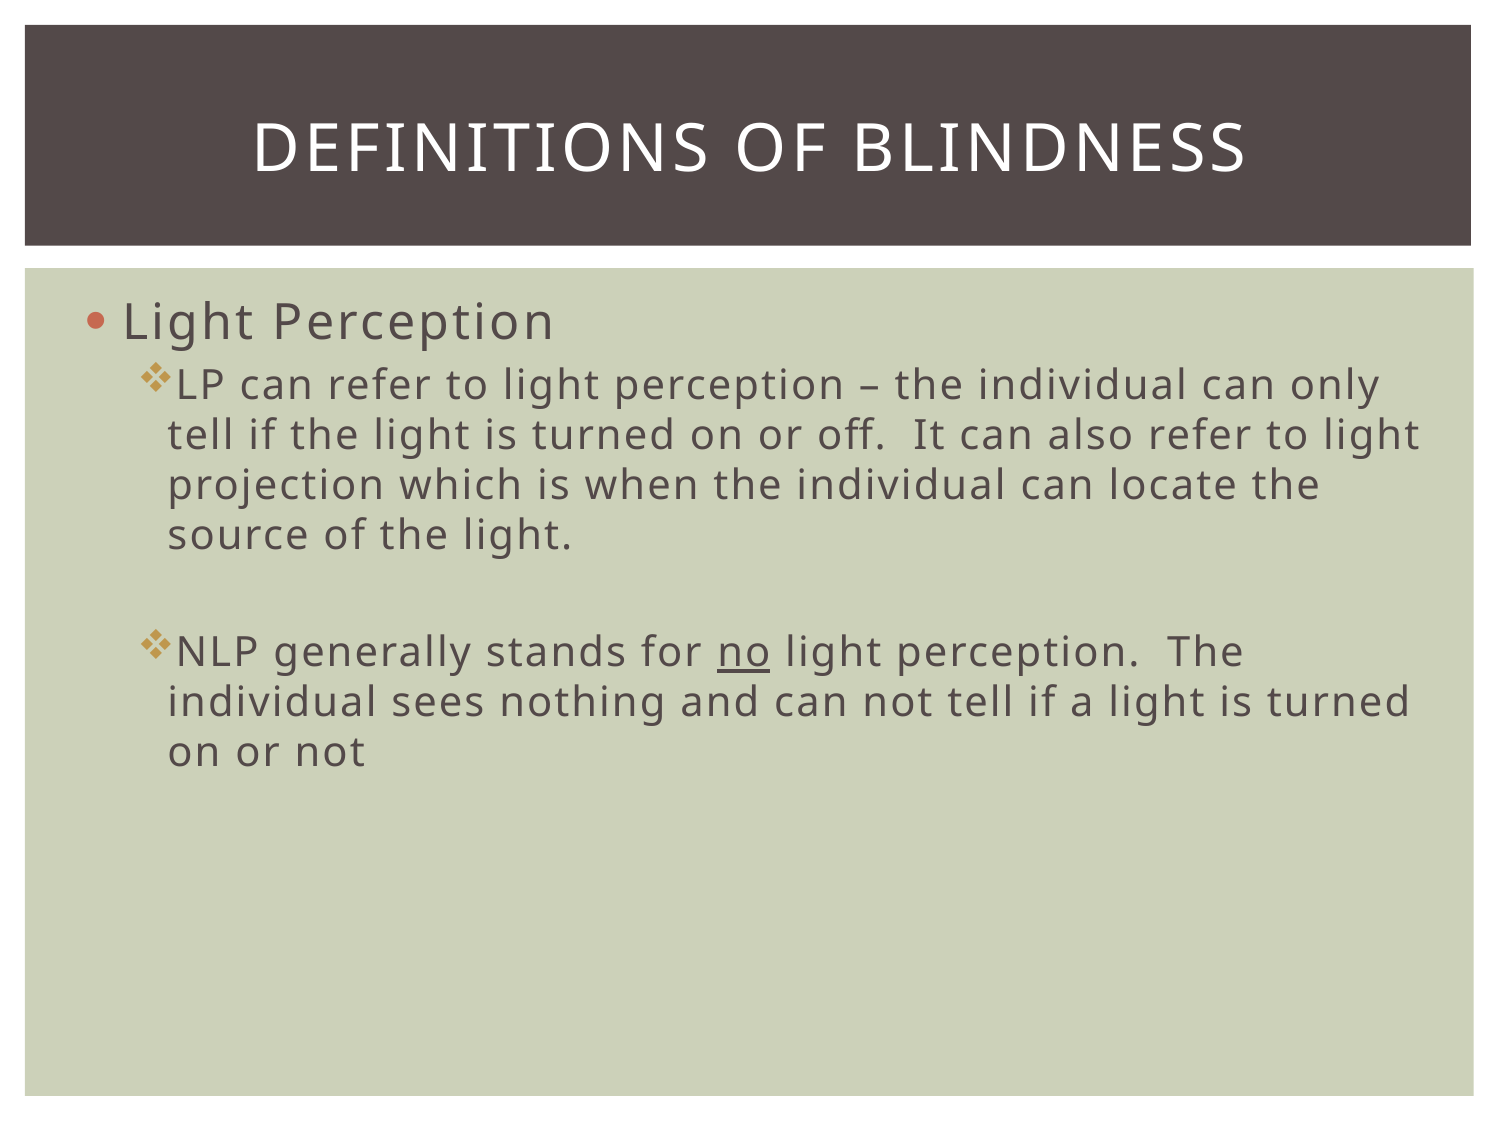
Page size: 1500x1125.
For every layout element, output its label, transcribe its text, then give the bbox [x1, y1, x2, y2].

title Definitions of blindness [62, 58, 1438, 232]
list Light Perception LP can refer to light perception – the individual can only tell if the light is turned on or off. It can also refer to light projection which is when the individual can locate the source of the light. NLP generally stands for no light perception. The individual sees nothing and can not tell if a light is turned on or not [62, 281, 1442, 1005]
